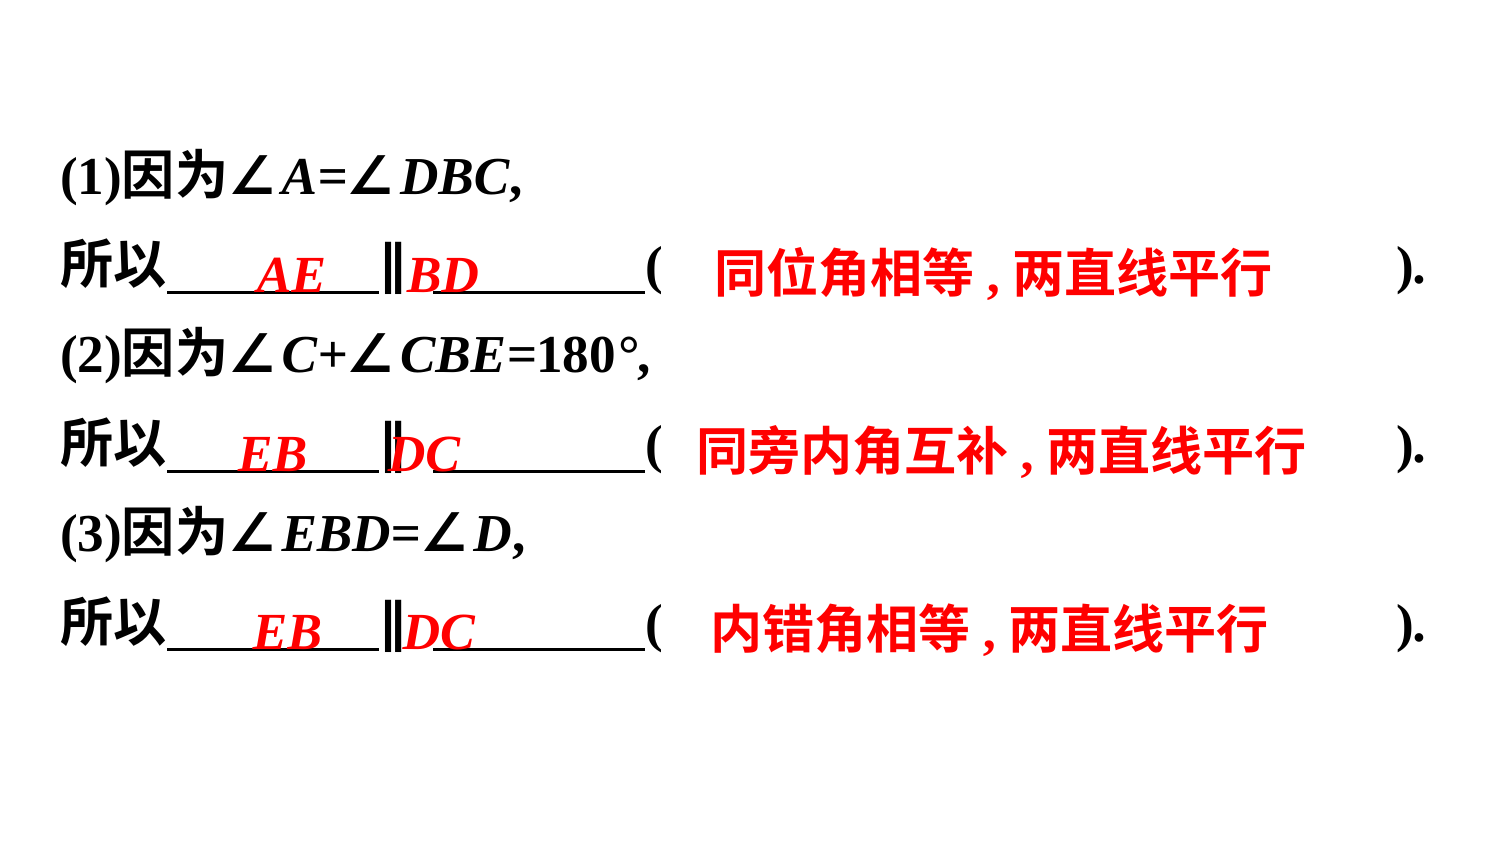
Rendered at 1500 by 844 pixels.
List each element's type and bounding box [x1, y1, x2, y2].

text_box [59, 140, 1442, 678]
